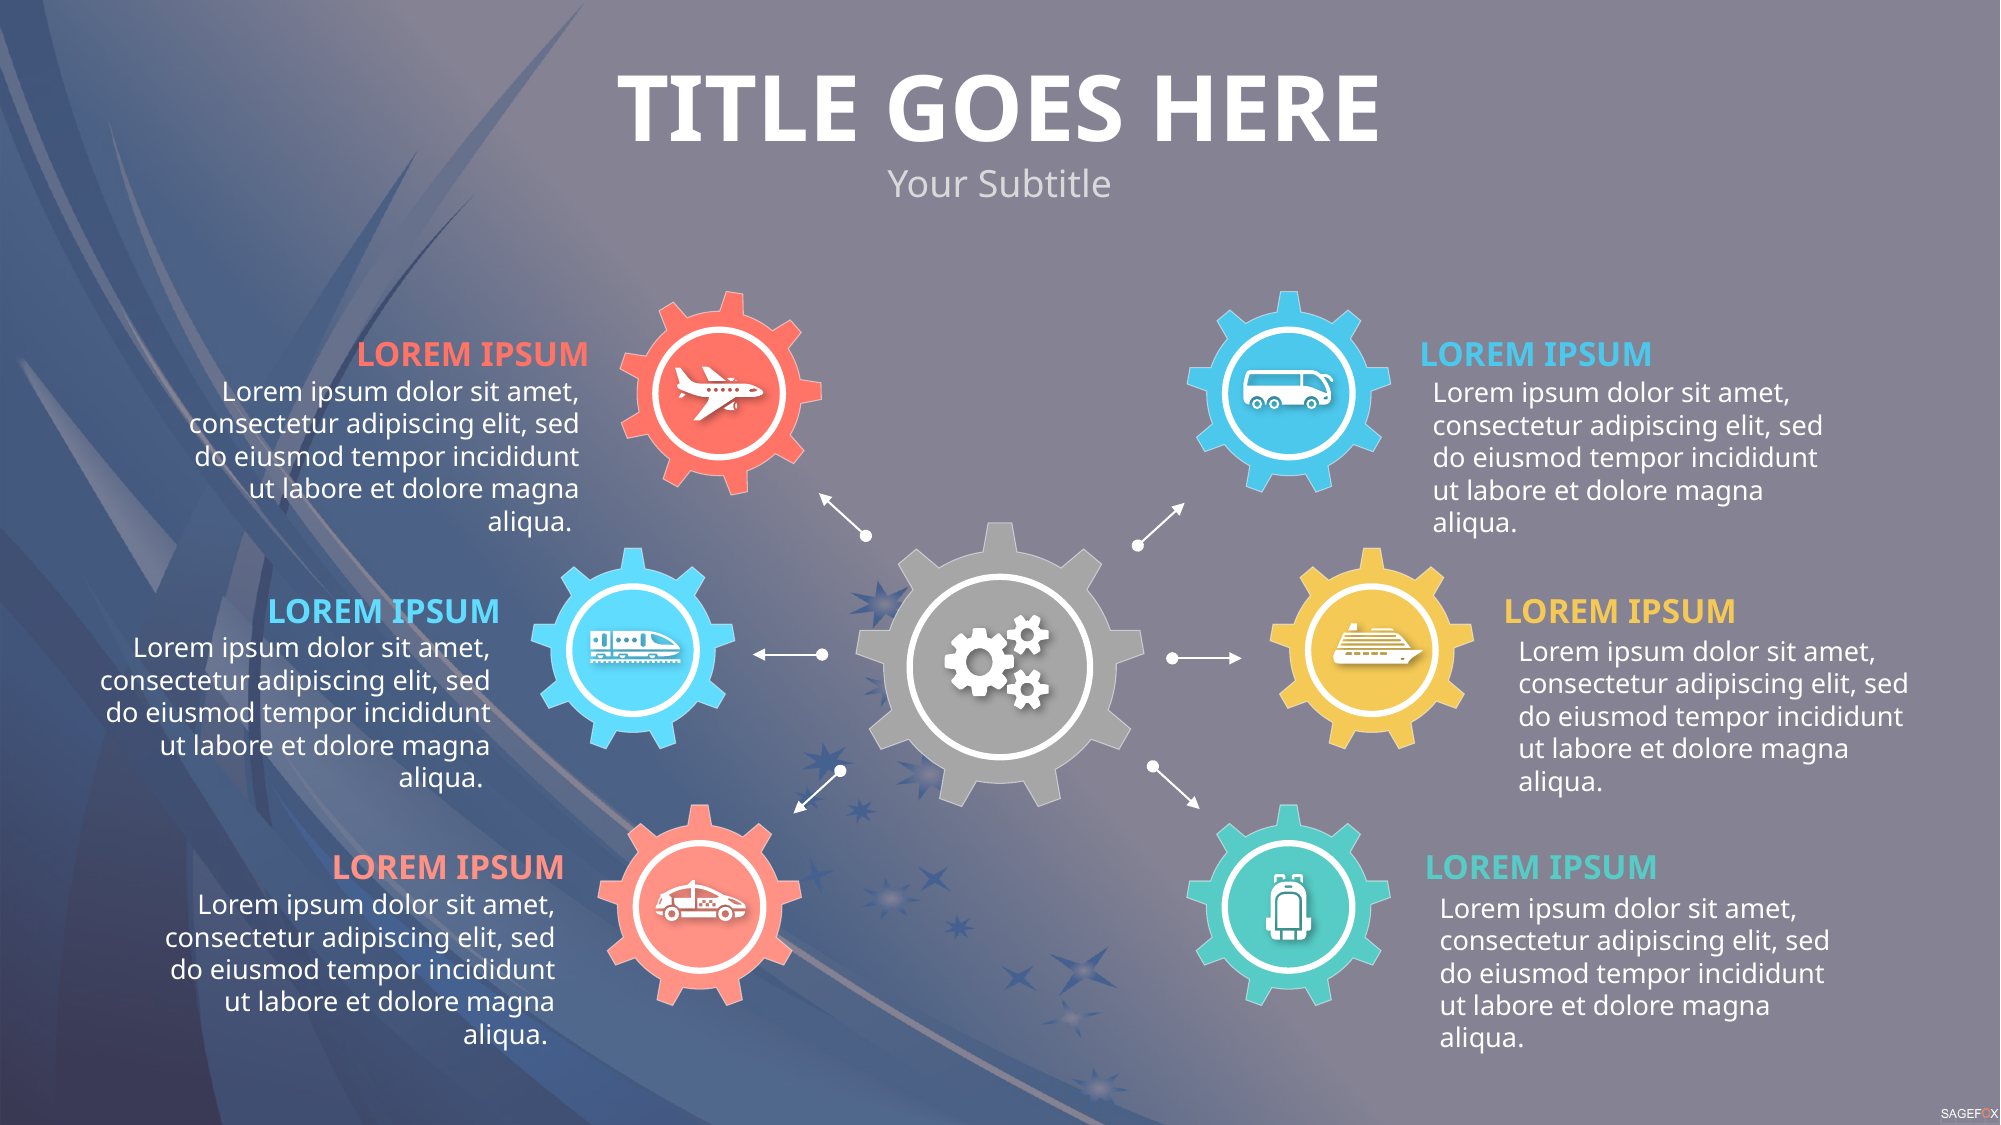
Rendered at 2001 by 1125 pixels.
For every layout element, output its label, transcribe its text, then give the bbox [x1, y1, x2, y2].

text_box [1215, 803, 1362, 850]
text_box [1417, 332, 1857, 515]
text_box [793, 764, 847, 814]
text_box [1424, 846, 1864, 1030]
text_box [1353, 854, 1392, 967]
text_box [1185, 340, 1225, 453]
text_box [1146, 760, 1200, 810]
text_box [1215, 290, 1363, 337]
text_box [1166, 652, 1242, 665]
text_box [1353, 340, 1392, 453]
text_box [66, 589, 506, 770]
text_box [530, 596, 569, 710]
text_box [1224, 843, 1353, 971]
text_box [1225, 329, 1353, 458]
text_box [1091, 592, 1146, 751]
text_box [1236, 458, 1342, 494]
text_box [635, 843, 764, 971]
text_box [1268, 596, 1308, 710]
text_box [697, 596, 736, 710]
text_box [1298, 547, 1446, 594]
text_box [596, 854, 635, 967]
text_box [626, 803, 773, 850]
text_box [1308, 586, 1436, 714]
text_box [752, 648, 829, 661]
text_box [559, 547, 707, 594]
text_box TITLE GOES HERE Your Subtitle [548, 42, 1452, 212]
text_box [646, 971, 753, 1007]
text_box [569, 586, 697, 714]
text_box [618, 340, 655, 447]
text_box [1503, 589, 1943, 774]
text_box [896, 521, 1104, 585]
text_box [1131, 502, 1185, 552]
text_box [1185, 854, 1224, 967]
text_box [579, 714, 687, 751]
picture [1940, 0, 2001, 1125]
text_box [773, 318, 823, 465]
text_box [1235, 971, 1342, 1007]
text_box [764, 854, 803, 967]
text_box [925, 758, 1075, 808]
text_box [854, 592, 909, 751]
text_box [131, 846, 570, 1027]
text_box [657, 290, 772, 329]
text_box [1318, 714, 1426, 751]
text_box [909, 576, 1091, 758]
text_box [155, 332, 595, 514]
text_box [661, 458, 772, 497]
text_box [655, 329, 783, 458]
text_box [818, 493, 872, 542]
text_box [1436, 597, 1475, 710]
